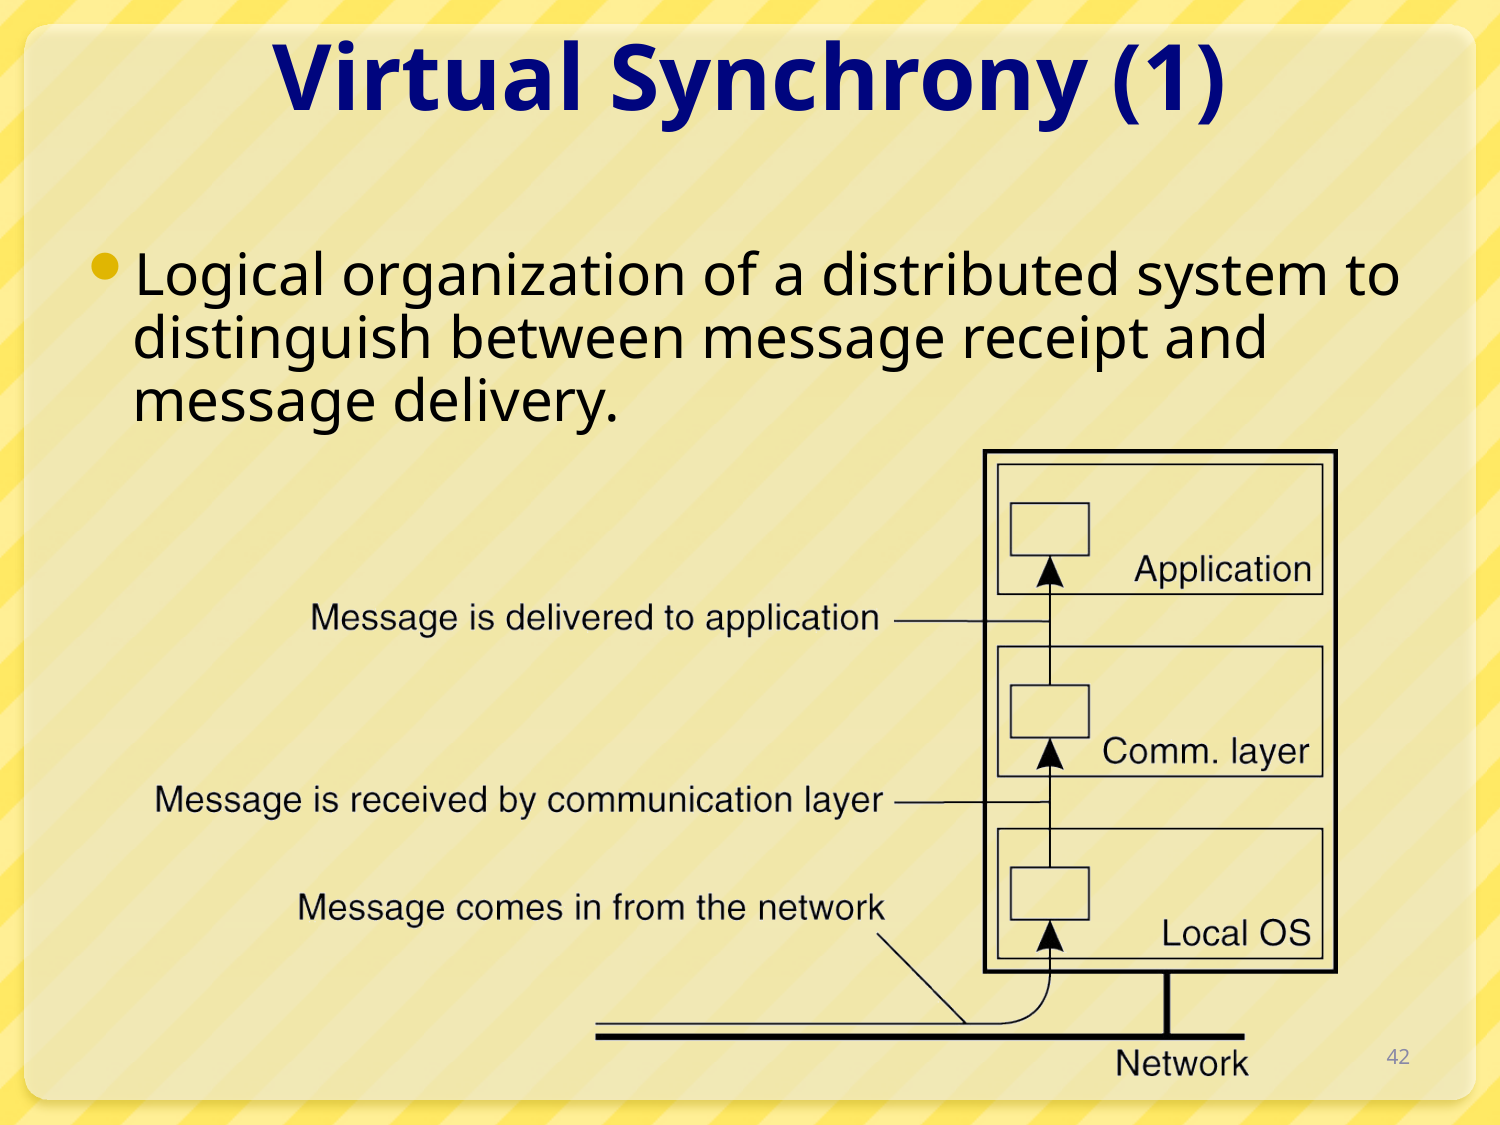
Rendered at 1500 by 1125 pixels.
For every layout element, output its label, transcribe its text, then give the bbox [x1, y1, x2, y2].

list Can we guarantee that all members of a process group receive all messages delivered to that group? Simplest solutions assume that we have a small number of processes in the group, processes do not fail, and the group does not change during message transmission. Approaches that rely on feedback (acknowledgements) do not scale well Will look at this later in semester [0, 0, 1500, 1125]
picture [154, 449, 1338, 1084]
list Logical organization of a distributed system to distinguish between message receipt and message delivery. [50, 237, 1450, 1005]
slide_number 42 [1342, 1019, 1425, 1080]
title Virtual Synchrony (1) [50, 37, 1450, 213]
